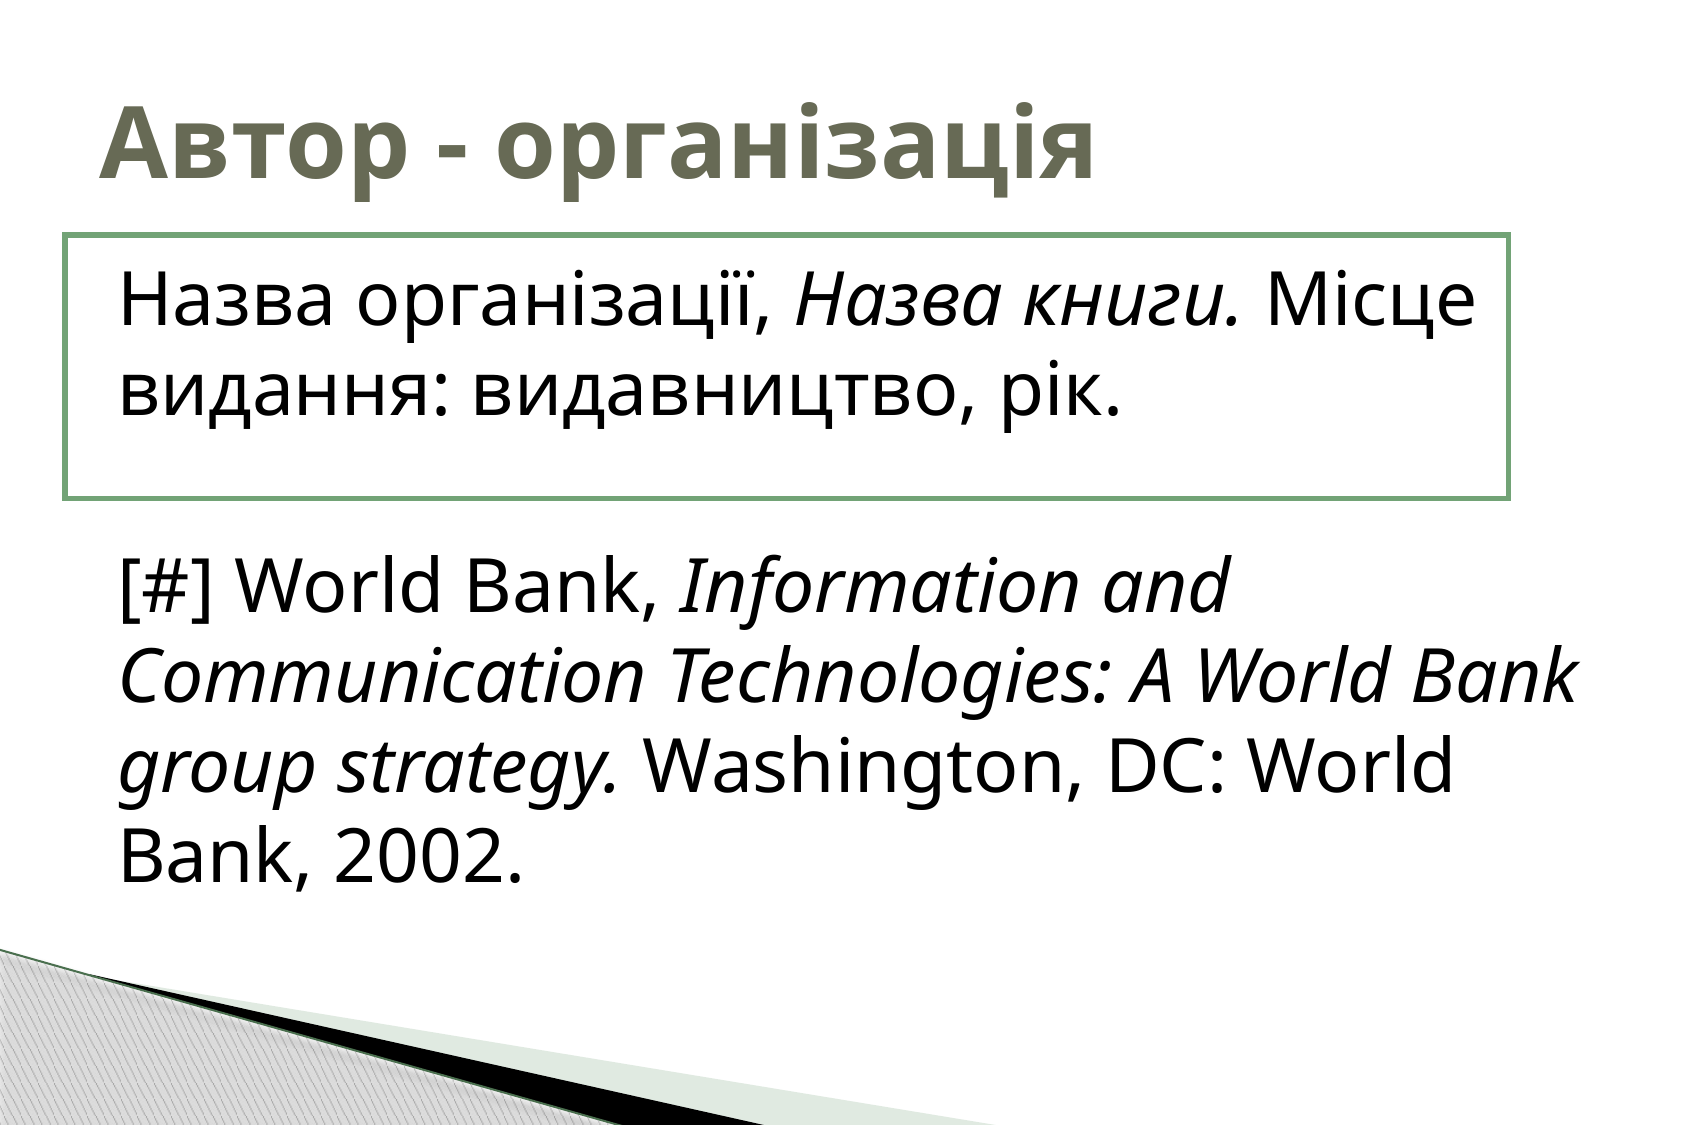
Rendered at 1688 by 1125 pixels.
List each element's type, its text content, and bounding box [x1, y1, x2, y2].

list Назва організації, Назва книги. Місце видання: видавництво, рік. [#] World Bank, Information and Communication Technologies: A World Bank group strategy. Washington, DC: World Bank, 2002. [84, 243, 1604, 986]
title Автор - організація [84, 45, 1604, 233]
table_header [68, 238, 1506, 496]
